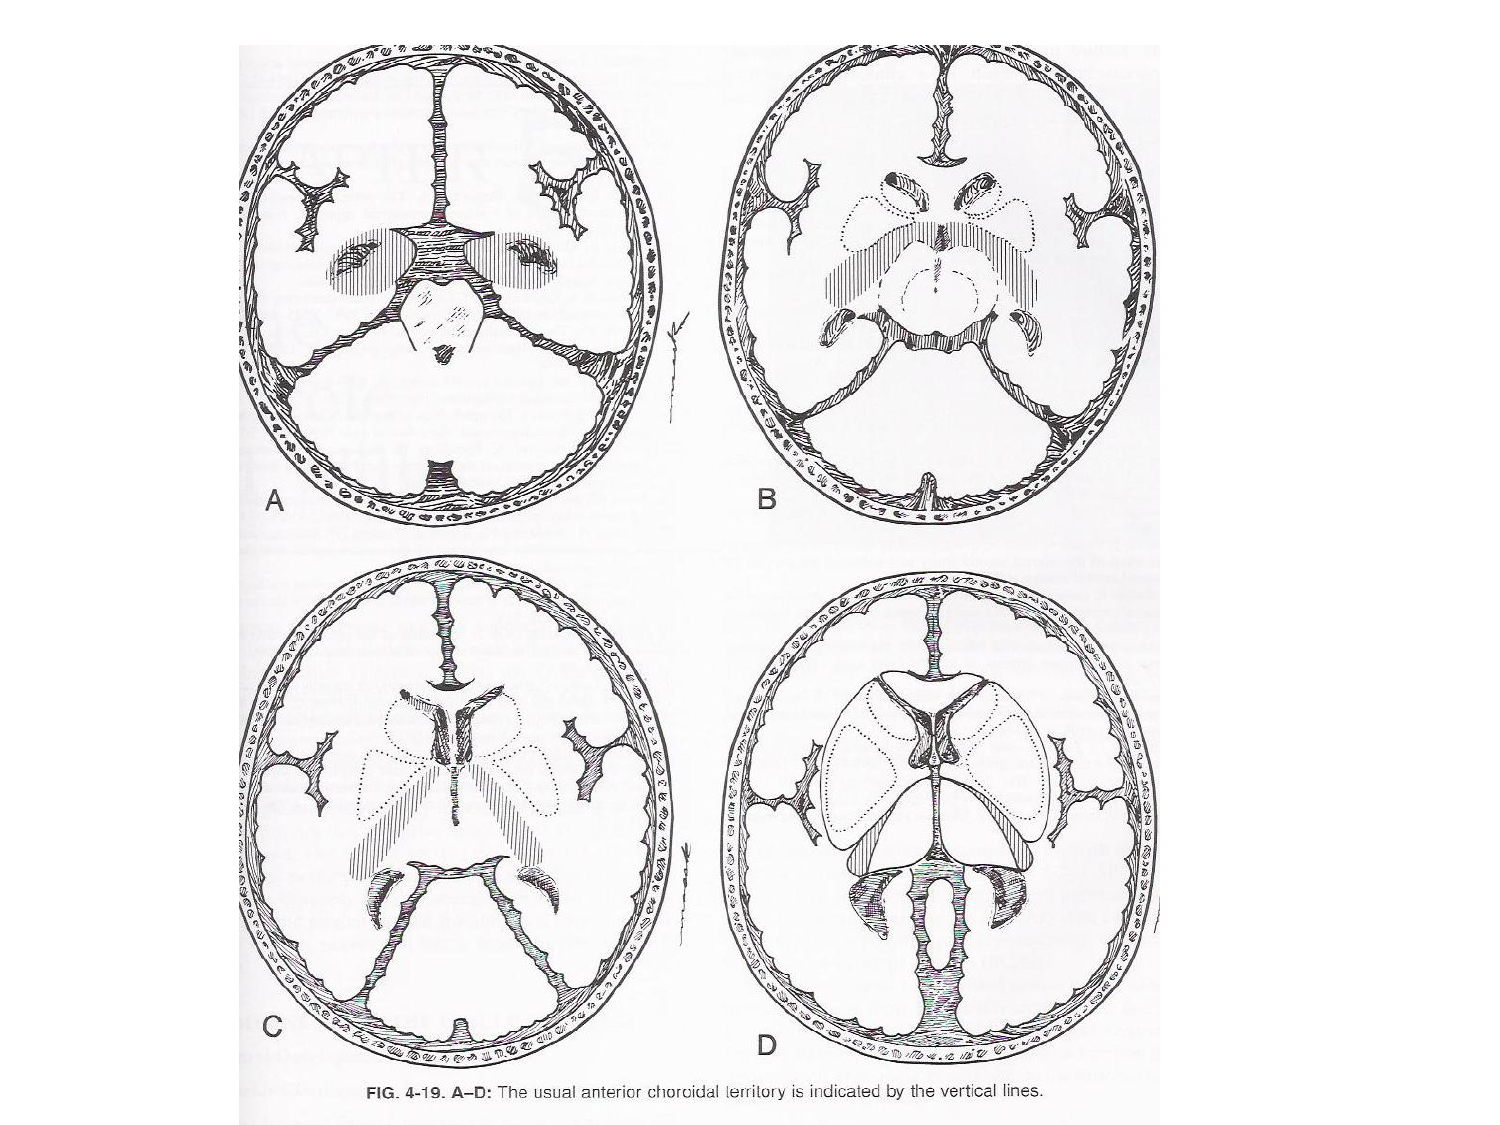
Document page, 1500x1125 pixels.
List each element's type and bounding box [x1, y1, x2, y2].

list [0, 44, 1500, 1125]
